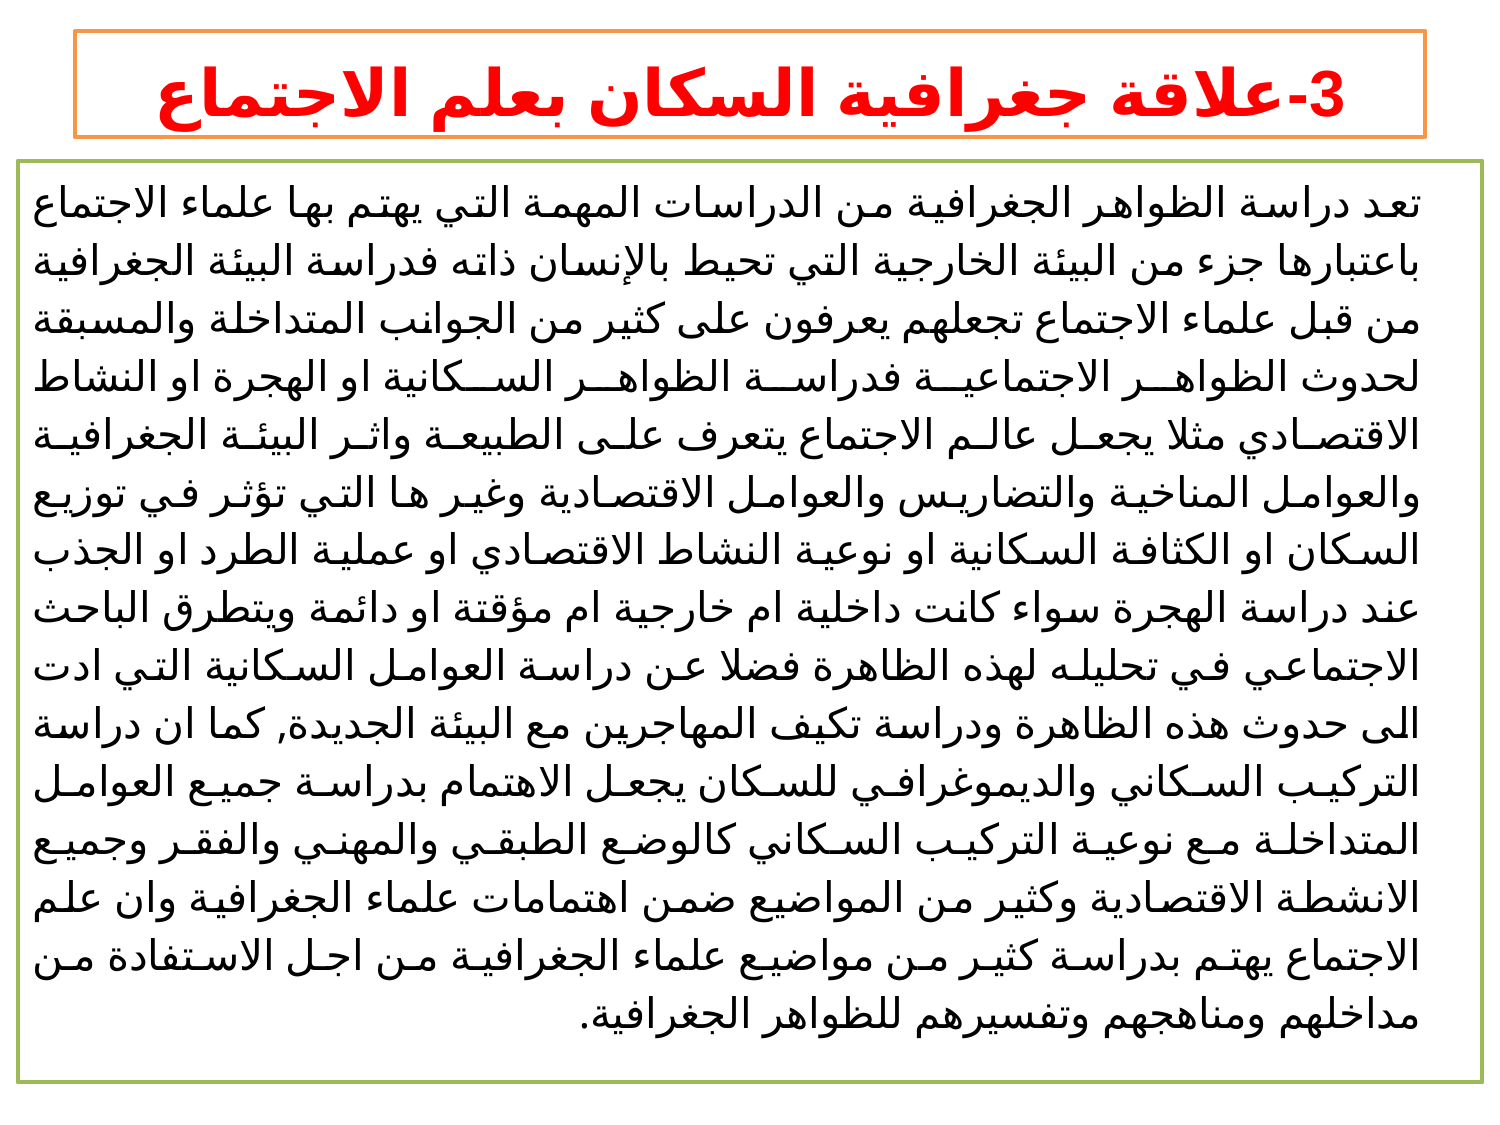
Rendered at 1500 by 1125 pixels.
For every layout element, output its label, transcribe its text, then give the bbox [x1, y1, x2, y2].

title 3-علاقة جغرافية السكان بعلم الاجتماع [73, 29, 1427, 139]
list تعد دراسة الظواهر الجغرافية من الدراسات المهمة التي يهتم بها علماء الاجتماع باعتبارها جزء من البيئة الخارجية التي تحيط بالإنسان ذاته فدراسة البيئة الجغرافية من قبل علماء الاجتماع تجعلهم يعرفون على كثير من الجوانب المتداخلة والمسبقة لحدوث الظواهر الاجتماعية فدراسة الظواهر السكانية او الهجرة او النشاط الاقتصادي مثلا يجعل عالم الاجتماع يتعرف على الطبيعة واثر البيئة الجغرافية والعوامل المناخية والتضاريس والعوامل الاقتصادية وغير ها التي تؤثر في توزيع السكان او الكثافة السكانية او نوعية النشاط الاقتصادي او عملية الطرد او الجذب عند دراسة الهجرة سواء كانت داخلية ام خارجية ام مؤقتة او دائمة ويتطرق الباحث الاجتماعي في تحليله لهذه الظاهرة فضلا عن دراسة العوامل السكانية التي ادت الى حدوث هذه الظاهرة ودراسة تكيف المهاجرين مع البيئة الجديدة, كما ان دراسة التركيب السكاني والديموغرافي للسكان يجعل الاهتمام بدراسة جميع العوامل المتداخلة مع نوعية التركيب السكاني كالوضع الطبقي والمهني والفقر وجميع الانشطة الاقتصادية وكثير من المواضيع ضمن اهتمامات علماء الجغرافية وان علم الاجتماع يهتم بدراسة كثير من مواضيع علماء الجغرافية من اجل الاستفادة من مداخلهم ومناهجهم وتفسيرهم للظواهر الجغرافية. [16, 159, 1484, 1084]
